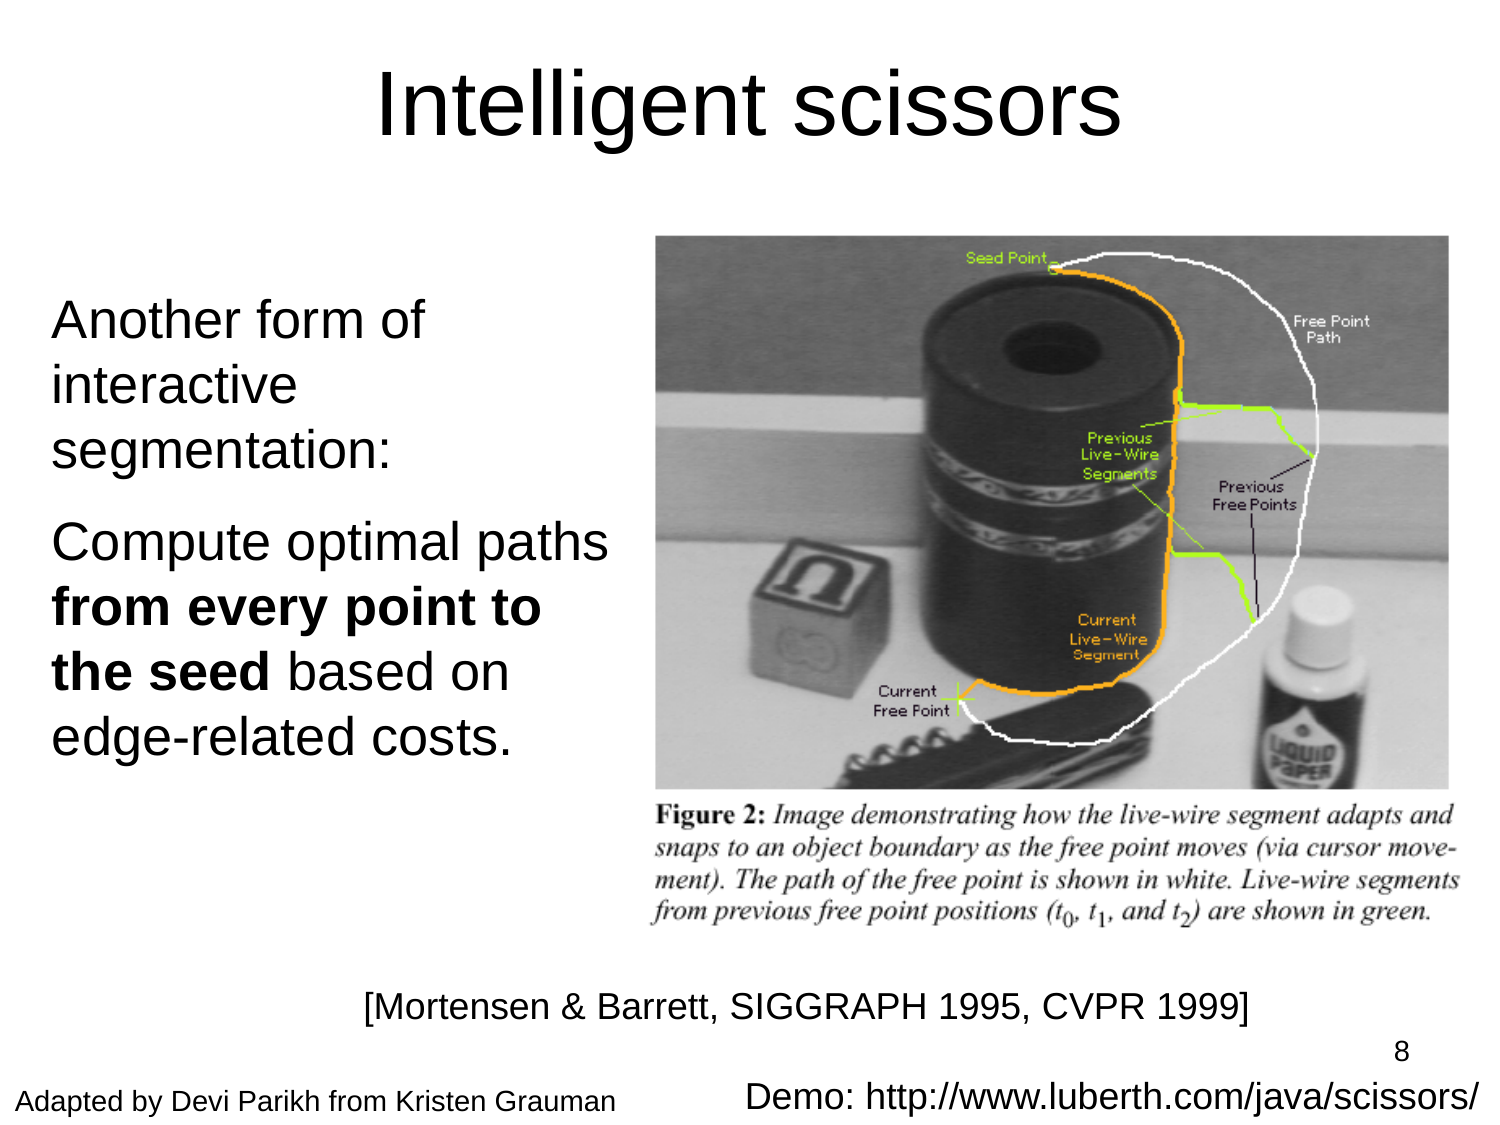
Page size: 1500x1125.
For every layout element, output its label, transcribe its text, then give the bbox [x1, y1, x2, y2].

text_box [Mortensen & Barrett, SIGGRAPH 1995, CVPR 1999] [348, 974, 1500, 1035]
text_box Demo: http://www.luberth.com/java/scissors/ [730, 1064, 1495, 1125]
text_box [633, 215, 1475, 934]
text_box Another form of interactive segmentation: Compute optimal paths from every point to the seed based on edge-related costs. [37, 277, 628, 774]
title Intelligent scissors [74, 5, 1426, 194]
text_box Adapted by Devi Parikh from Kristen Grauman [0, 1074, 700, 1125]
slide_number 8 [1074, 1024, 1426, 1064]
